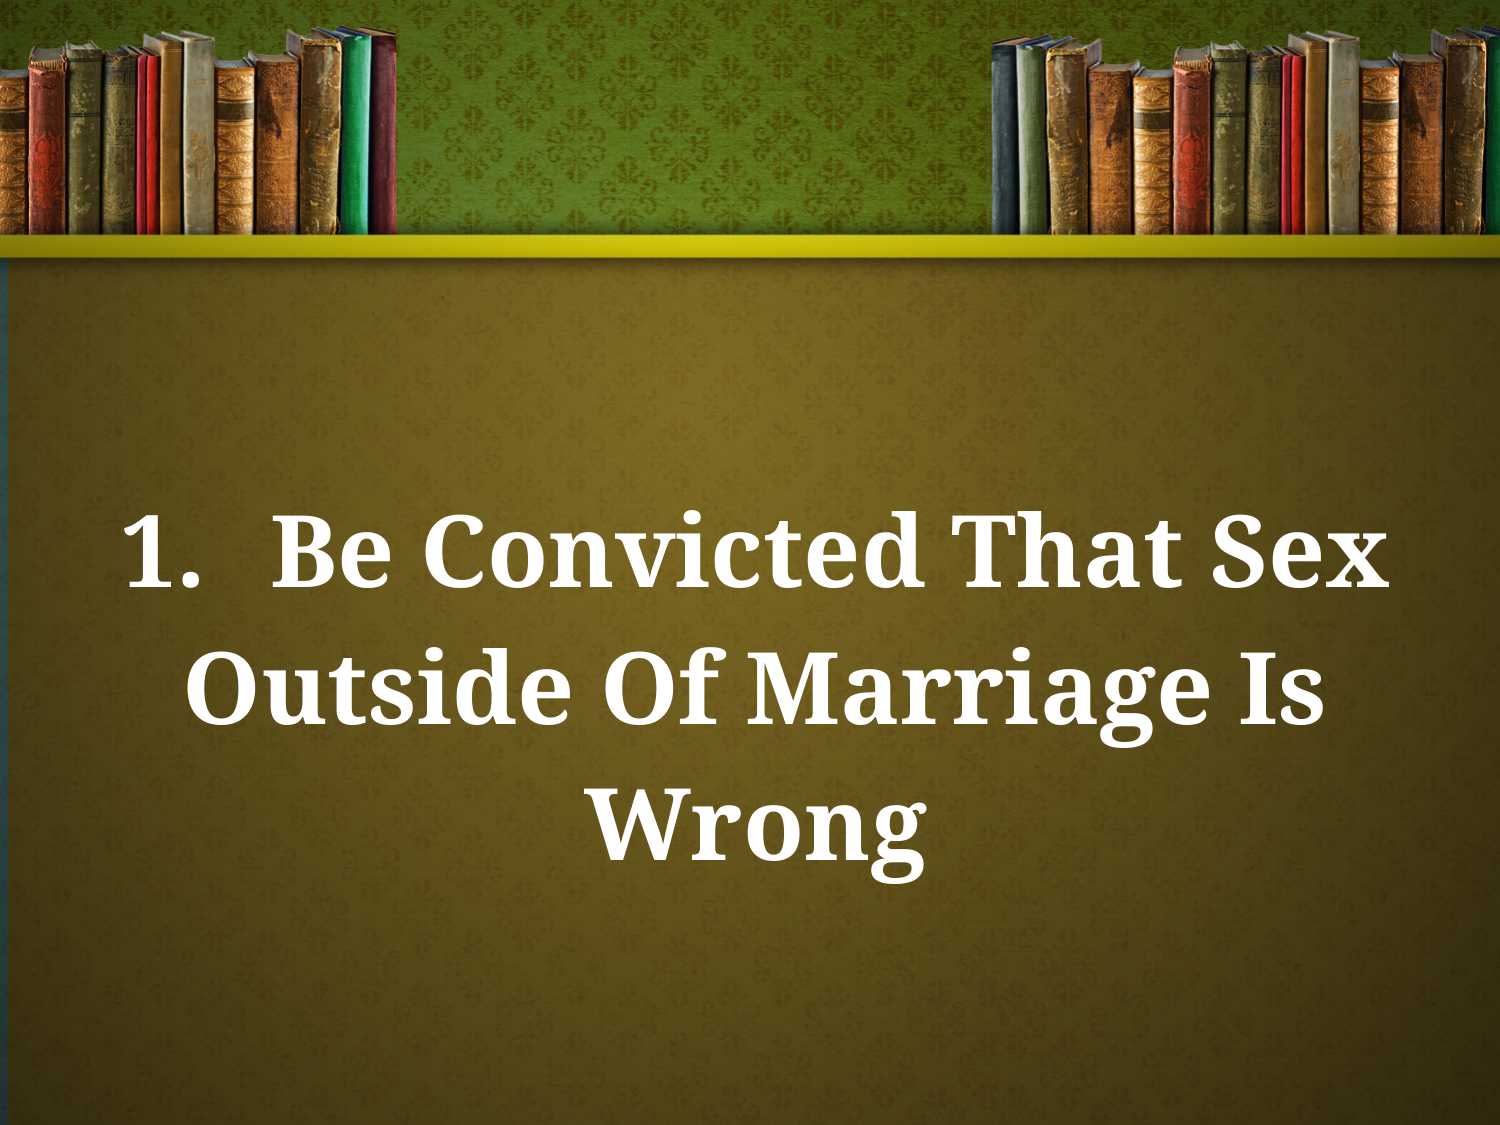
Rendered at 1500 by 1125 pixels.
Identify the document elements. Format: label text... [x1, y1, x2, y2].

list 1. Be Convicted That Sex Outside Of Marriage Is Wrong [86, 326, 1425, 1045]
picture [0, 0, 1500, 1125]
